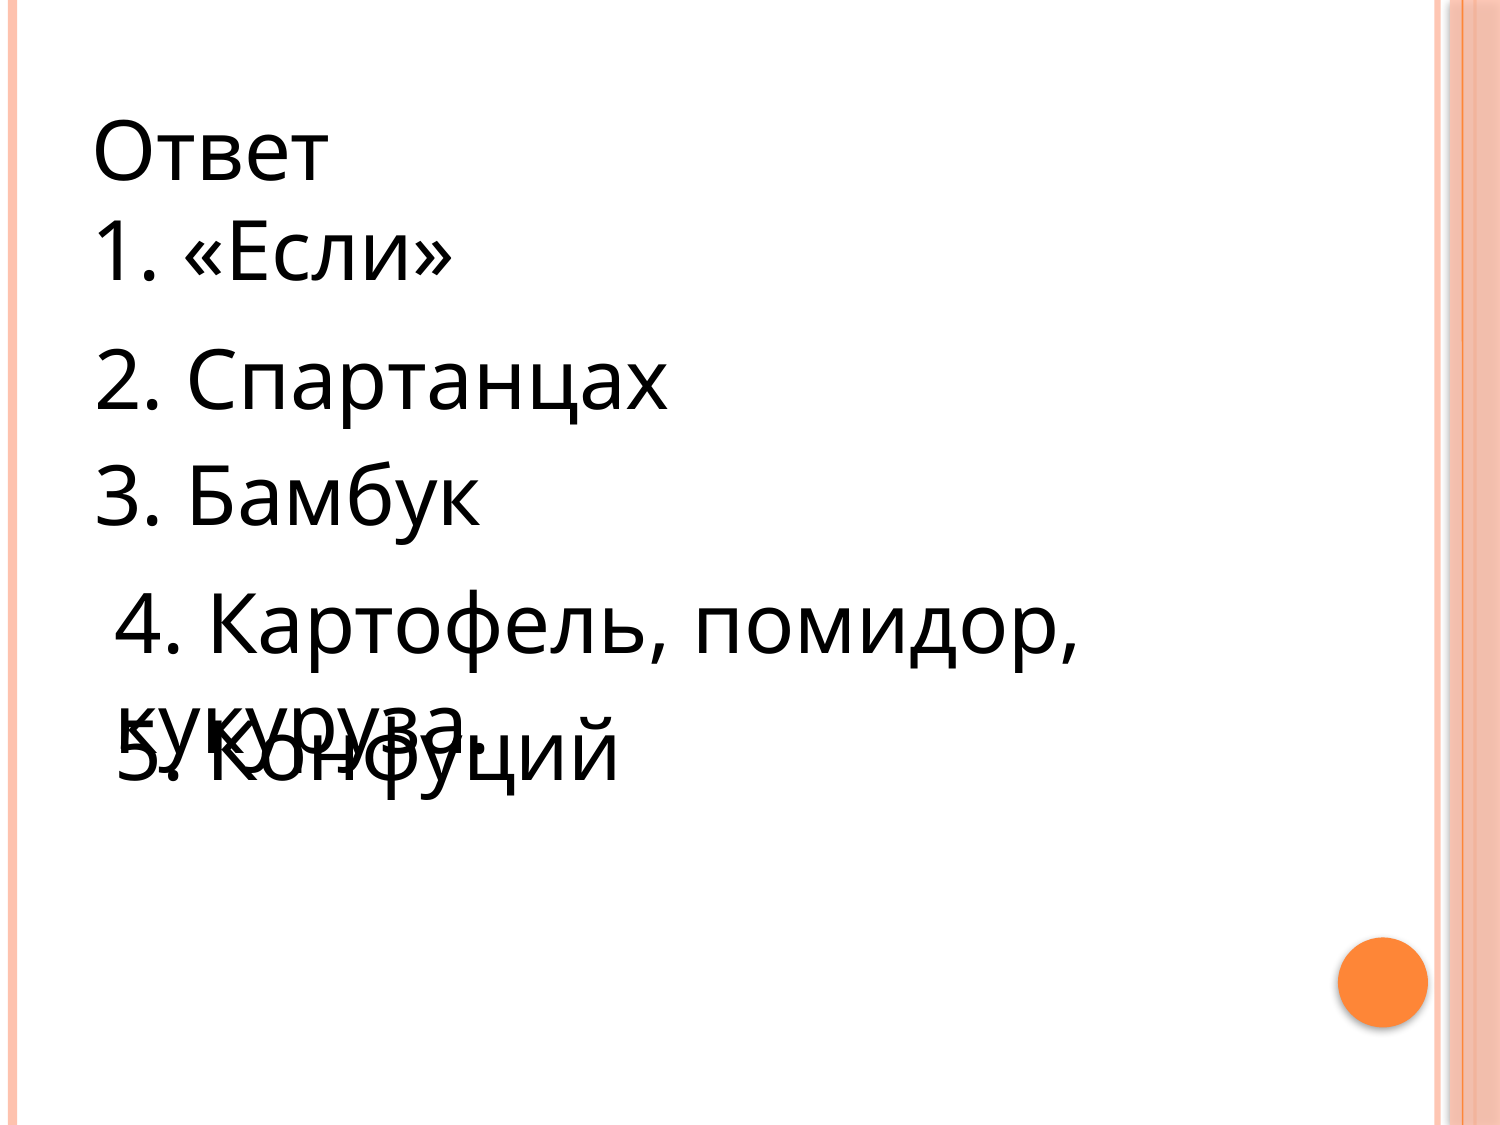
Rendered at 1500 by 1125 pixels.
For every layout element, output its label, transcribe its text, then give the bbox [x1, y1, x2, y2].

text_box 4. Картофель, помидор, кукуруза. [100, 562, 1400, 778]
text_box 3. Бамбук [79, 434, 727, 550]
text_box 5. Конфуций [100, 690, 1294, 805]
text_box 2. Спартанцах [79, 318, 850, 434]
text_box Ответ 1. «Если» [76, 89, 822, 305]
